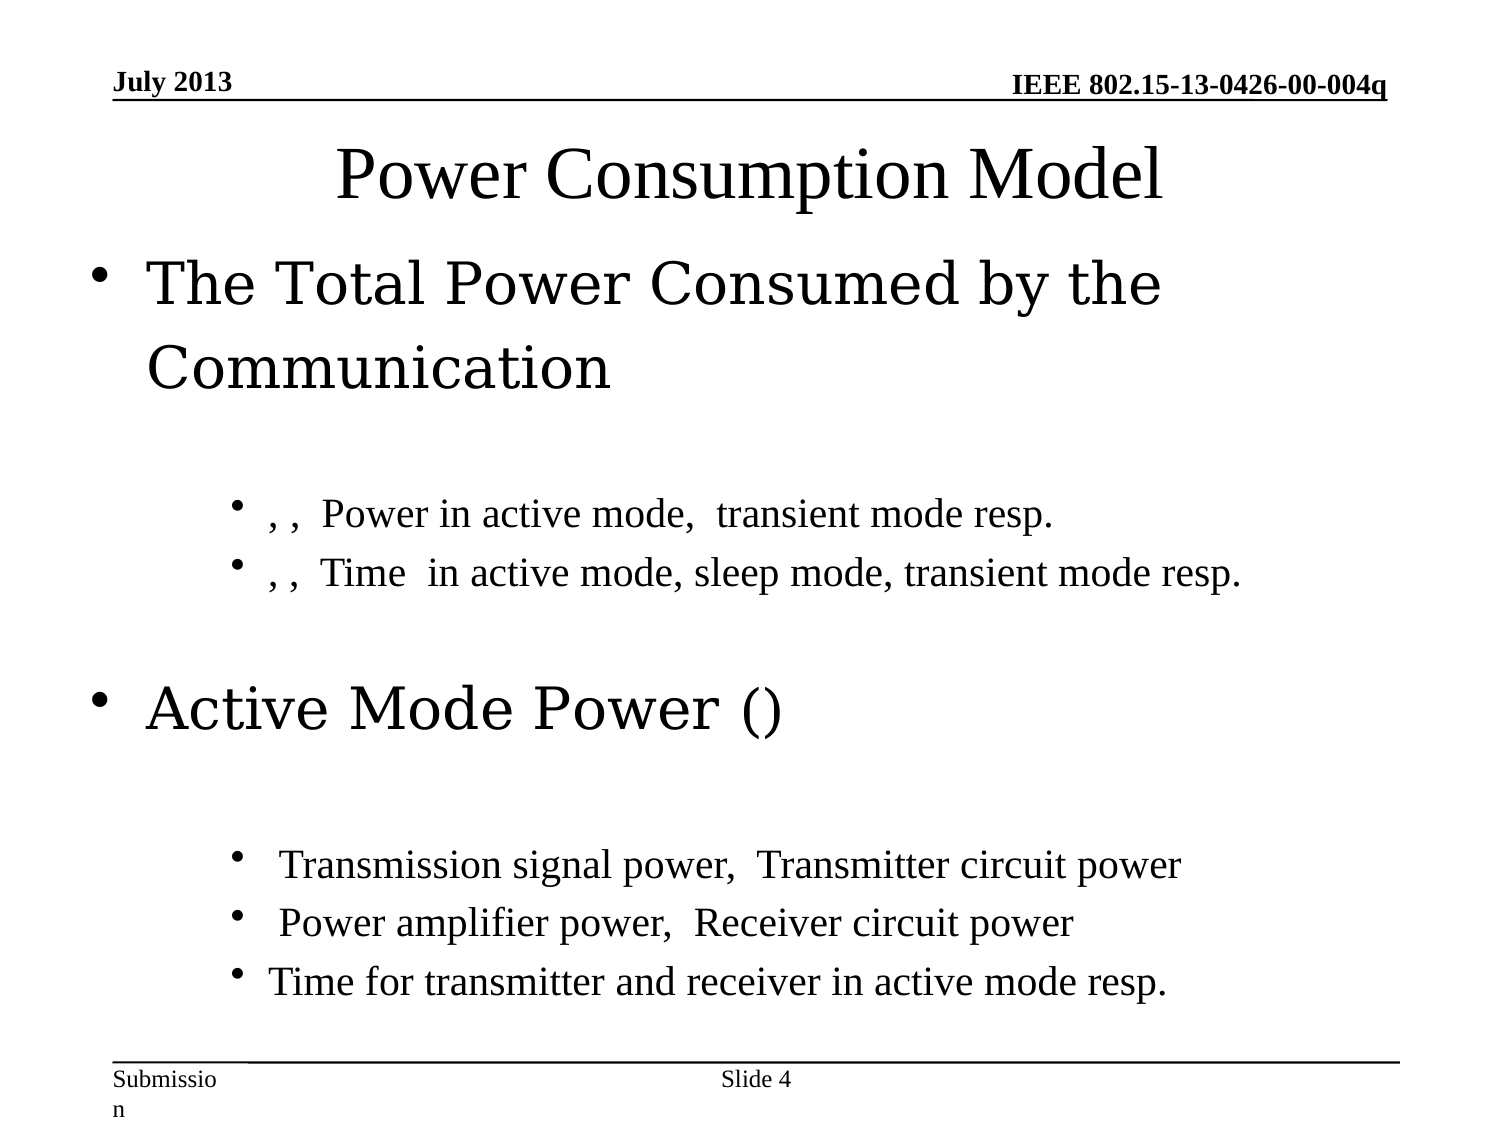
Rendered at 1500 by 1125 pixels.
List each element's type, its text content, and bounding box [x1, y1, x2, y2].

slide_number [112, 61, 376, 98]
slide_number Slide 4 [712, 1061, 800, 1093]
title Power Consumption Model [124, 99, 1376, 238]
